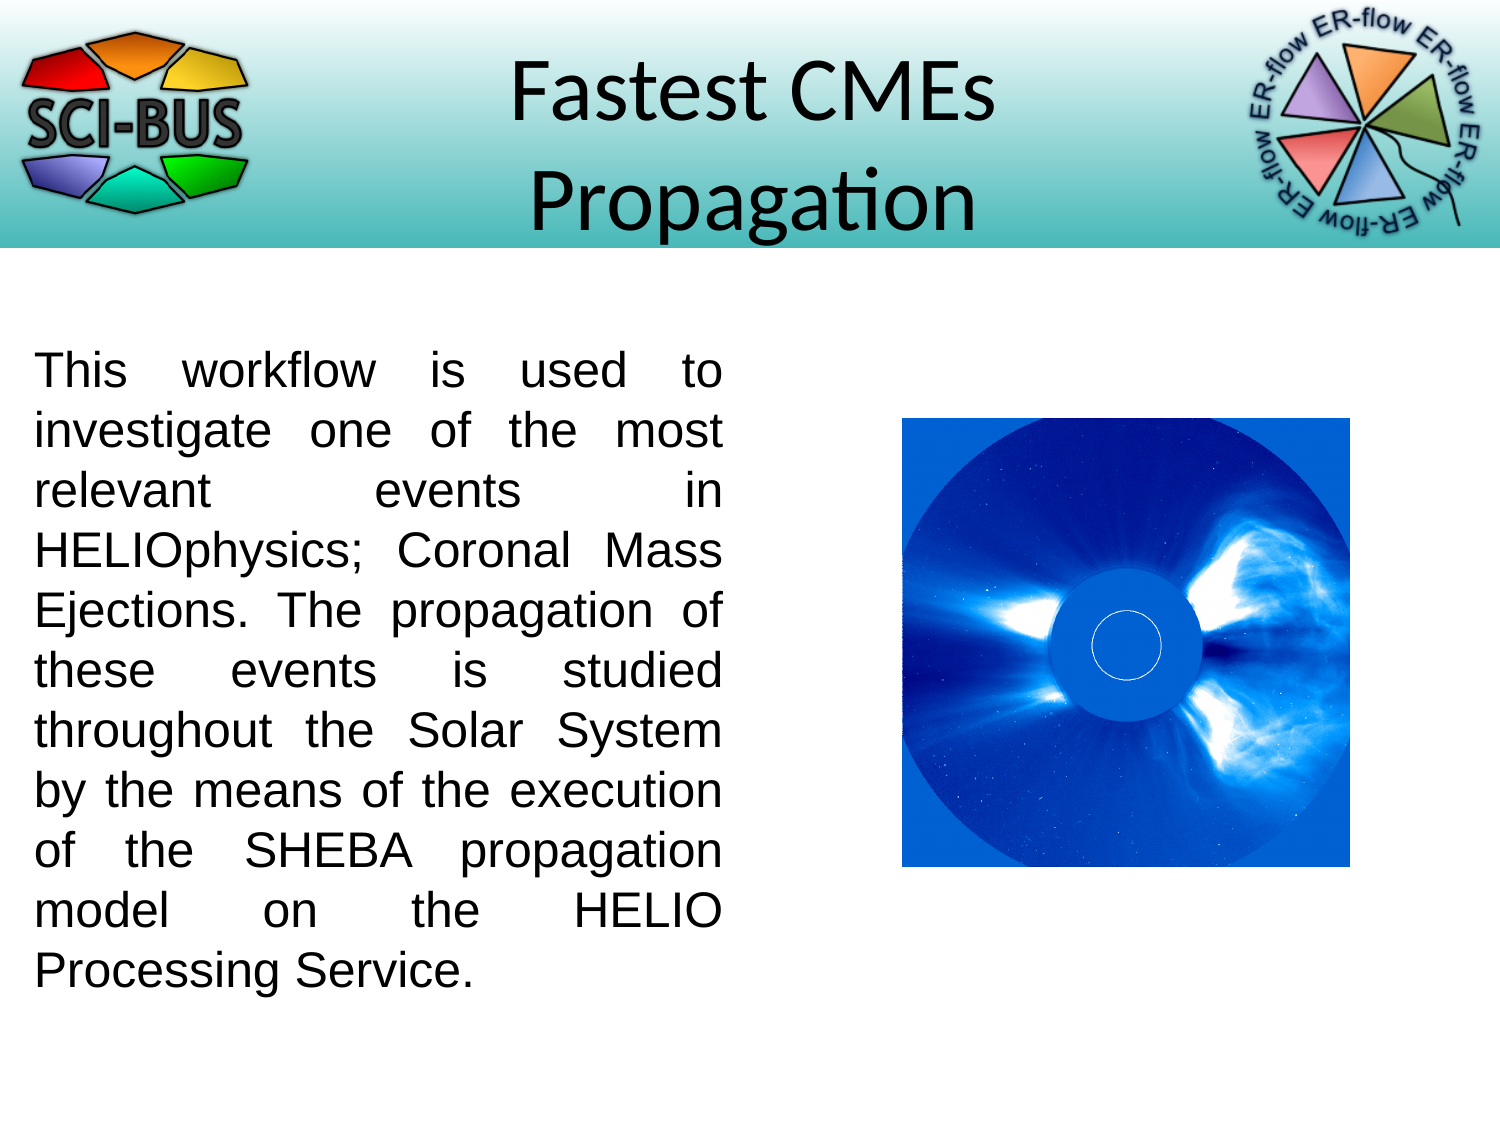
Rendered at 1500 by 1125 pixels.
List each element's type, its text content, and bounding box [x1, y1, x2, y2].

picture [901, 417, 1351, 867]
picture [16, 27, 253, 219]
title Fastest CMEs Propagation [272, 45, 1236, 233]
picture [1235, 0, 1495, 252]
text_box This workflow is used to investigate one of the most relevant events in HELIOphysics; Coronal Mass Ejections. The propagation of these events is studied throughout the Solar System by the means of the execution of the SHEBA propagation model on the HELIO Processing Service. [19, 330, 739, 1006]
